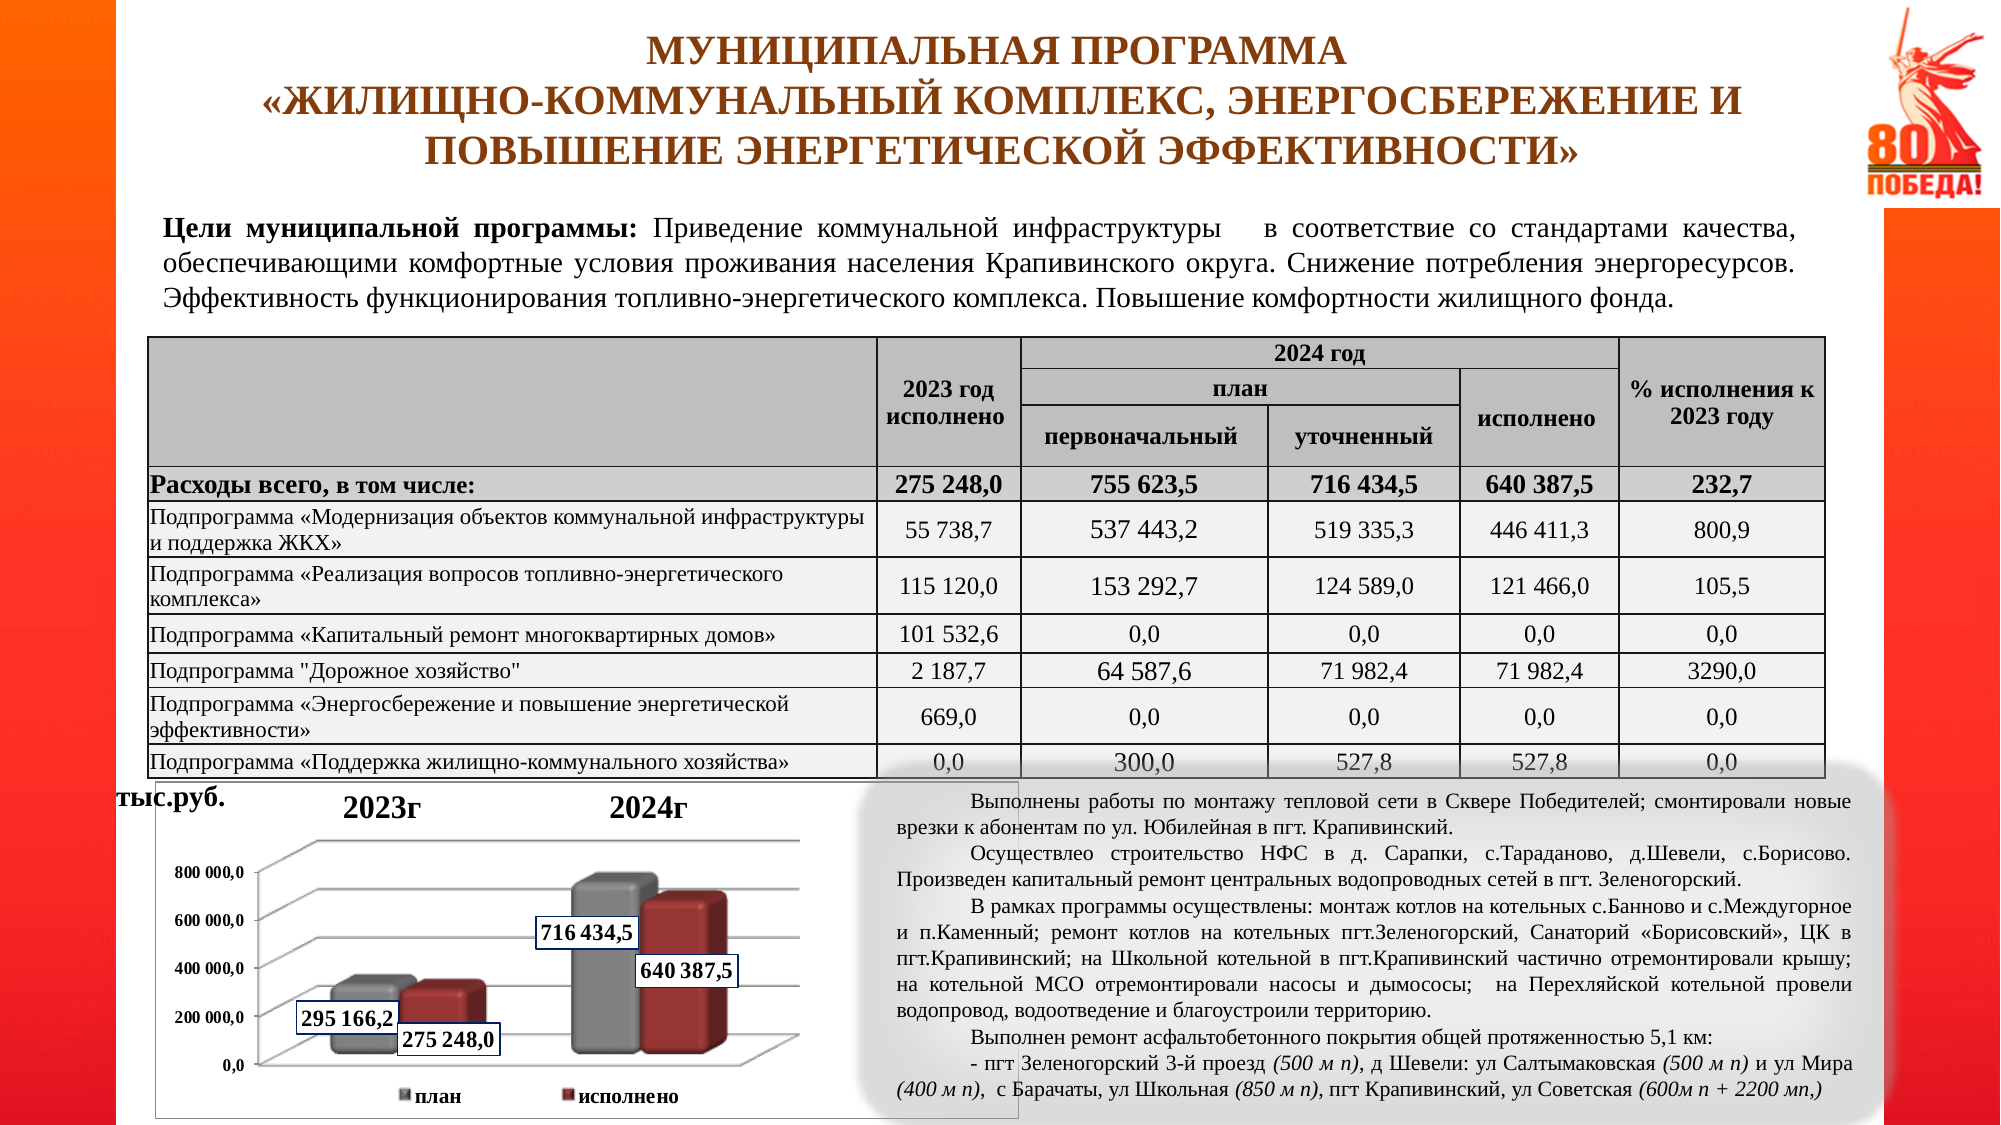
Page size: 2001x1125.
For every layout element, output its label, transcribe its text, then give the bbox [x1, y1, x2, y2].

table_header 2023 год исполнено [878, 338, 1020, 466]
table_cell первоначальный [1022, 406, 1267, 466]
text_box Выполнены работы по монтажу тепловой сети в Сквере Победителей; смонтировали новые врезки к абонентам по ул. Юбилейная в пгт. Крапивинский. Осуществлео строительство НФС в д. Сарапки, с.Тараданово, д.Шевели, с.Борисово. Произведен капитальный ремонт центральных водопроводных сетей в пгт. Зеленогорский. В рамках программы осуществлены: монтаж котлов на котельных с.Банново и с.Междугорное и п.Каменный; ремонт котлов на котельных пгт.Зеленогорский, Санаторий «Борисовский», ЦК в пгт.Крапивинский; на Школьной котельной в пгт.Крапивинский частично отремонтировали крышу; на котельной МСО отремонтировали насосы и дымососы; на Перехляйской котельной провели водопровод, водоотведение и благоустроили территорию. Выполнен ремонт асфальтобетонного покрытия общей протяженностью 5,1 км: - пгт Зеленогорский 3-й проезд (500 м п), д Шевели: ул Салтымаковская (500 м п) и ул Мира (400 м п), с Барачаты, ул Школьная (850 м п), пгт Крапивинский, ул Советская (600м п + 2200 мп,) [1025, 859, 1799, 1031]
table_cell 0,0 [1620, 615, 1824, 652]
table_cell 669,0 [878, 688, 1020, 743]
table_header 2024 год [1022, 338, 1618, 368]
table_cell уточненный [1269, 406, 1459, 466]
table_cell 105,5 [1620, 558, 1824, 613]
table_cell 527,8 [1461, 745, 1618, 759]
table_cell 0,0 [1461, 615, 1618, 652]
table_cell 0,0 [1022, 688, 1267, 743]
table_cell 115 120,0 [878, 558, 1020, 613]
table_cell 101 532,6 [878, 615, 1020, 652]
table_cell Подпрограмма «Энергосбережение и повышение энергетической эффективности» [149, 688, 876, 743]
table_cell 300,0 [1022, 745, 1267, 759]
table_cell 3290,0 [1620, 654, 1824, 687]
table_cell 537 443,2 [1022, 502, 1267, 556]
picture [1854, 0, 2000, 1125]
table_cell 153 292,7 [1022, 558, 1267, 613]
table_cell 2 187,7 [878, 654, 1020, 687]
table_cell Подпрограмма «Капитальный ремонт многоквартирных домов» [149, 615, 876, 652]
table_cell Подпрограмма "Дорожное хозяйство" [149, 654, 876, 687]
table_cell 0,0 [1620, 745, 1824, 759]
table_cell 527,8 [1269, 745, 1459, 759]
table_header [149, 338, 876, 466]
table_cell 0,0 [1461, 688, 1618, 743]
picture [0, 0, 116, 1125]
title МУНИЦИПАЛЬНАЯ ПРОГРАММА «ЖИЛИЩНО-КОММУНАЛЬНЫЙ КОМПЛЕКС, ЭНЕРГОСБЕРЕЖЕНИЕ И ПОВЫШЕНИЕ ЭНЕРГЕТИЧЕСКОЙ ЭФФЕКТИВНОСТИ» [171, 0, 1834, 197]
table_cell 519 335,3 [1269, 502, 1459, 556]
table_cell план [1022, 369, 1459, 404]
table_cell 0,0 [1620, 688, 1824, 743]
table_cell 64 587,6 [1022, 654, 1267, 687]
table_cell 71 982,4 [1269, 654, 1459, 687]
table_cell 124 589,0 [1269, 558, 1459, 613]
table_cell исполнено [1461, 369, 1618, 466]
table_cell Расходы всего, в том числе: [149, 467, 876, 500]
table_cell 0,0 [1022, 615, 1267, 652]
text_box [148, 774, 1025, 1125]
table_header % исполнения к 2023 году [1620, 338, 1824, 466]
table_cell 71 982,4 [1461, 654, 1618, 687]
text_box тыс.руб. [116, 769, 291, 820]
table_cell 640 387,5 [1461, 467, 1618, 500]
table_cell 800,9 [1620, 502, 1824, 556]
table_cell 55 738,7 [878, 502, 1020, 556]
table_cell 0,0 [1269, 688, 1459, 743]
text_box Цели муниципальной программы: Приведение коммунальной инфраструктуры в соответствие со стандартами качества, обеспечивающими комфортные условия проживания населения Крапивинского округа. Снижение потребления энергоресурсов. Эффективность функционирования топливно-энергетического комплекса. Повышение комфортности жилищного фонда. [148, 201, 1812, 321]
table_cell Подпрограмма «Поддержка жилищно-коммунального хозяйства» [149, 745, 876, 774]
table_cell 275 248,0 [878, 467, 1020, 500]
table_cell 716 434,5 [1269, 467, 1459, 500]
table_cell Подпрограмма «Реализация вопросов топливно-энергетического комплекса» [149, 558, 876, 613]
table_cell 755 623,5 [1022, 467, 1267, 500]
table_cell 0,0 [878, 745, 1020, 774]
table_cell Подпрограмма «Модернизация объектов коммунальной инфраструктуры и поддержка ЖКХ» [149, 502, 876, 556]
table_cell 232,7 [1620, 467, 1824, 500]
table_cell 0,0 [1269, 615, 1459, 652]
table_cell 446 411,3 [1461, 502, 1618, 556]
table_cell 121 466,0 [1461, 558, 1618, 613]
